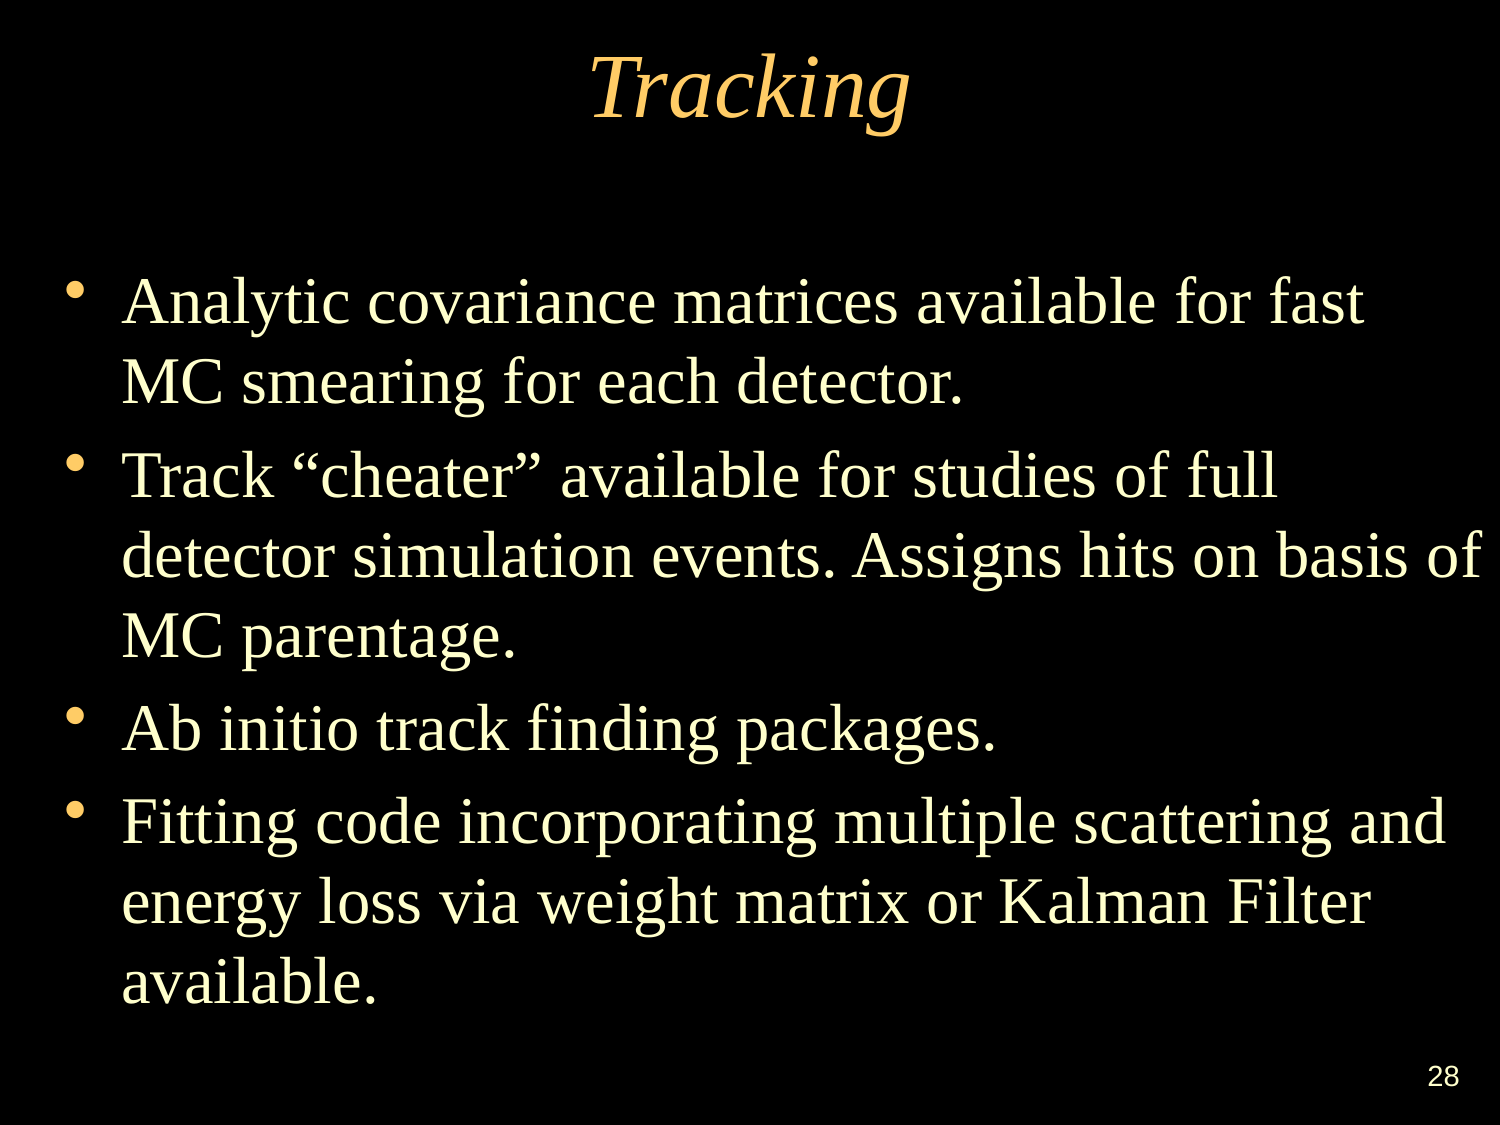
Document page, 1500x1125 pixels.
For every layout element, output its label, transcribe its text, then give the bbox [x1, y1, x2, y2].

text_box Analytic covariance matrices available for fast MC smearing for each detector. Track “cheater” available for studies of full detector simulation events. Assigns hits on basis of MC parentage. Ab initio track finding packages. Fitting code incorporating multiple scattering and energy loss via weight matrix or Kalman Filter available. [50, 249, 1500, 1050]
slide_number 28 [1162, 1050, 1476, 1113]
text_box Tracking [74, 24, 1425, 138]
